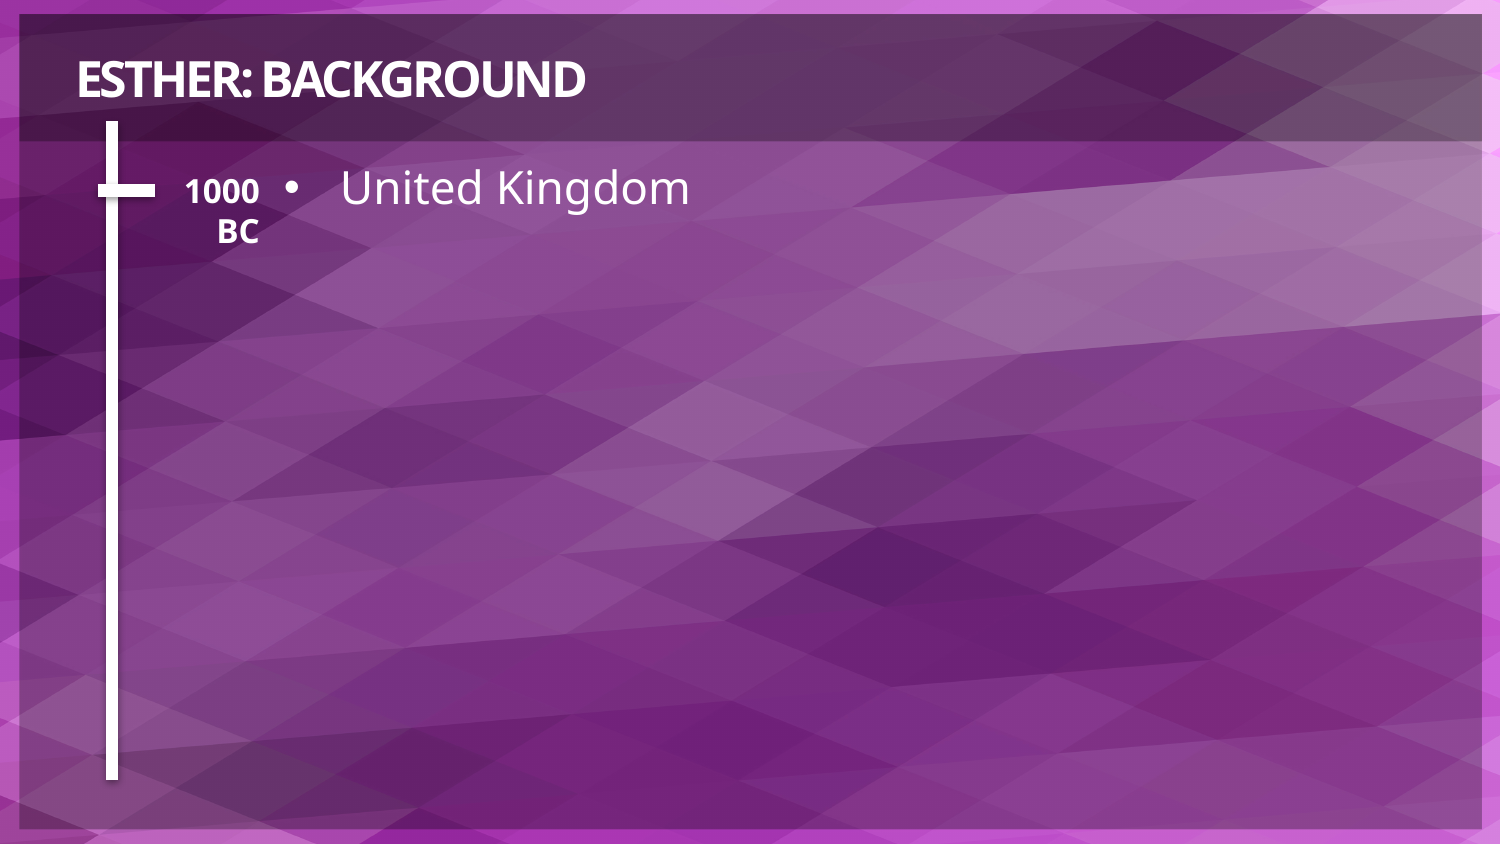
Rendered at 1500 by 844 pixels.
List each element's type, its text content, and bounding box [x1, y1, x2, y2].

text_box 1000 BC [146, 162, 275, 258]
list United Kingdom [268, 151, 1397, 803]
picture [0, 0, 1500, 844]
title ESTHER: BACKGROUND [60, 33, 1397, 122]
